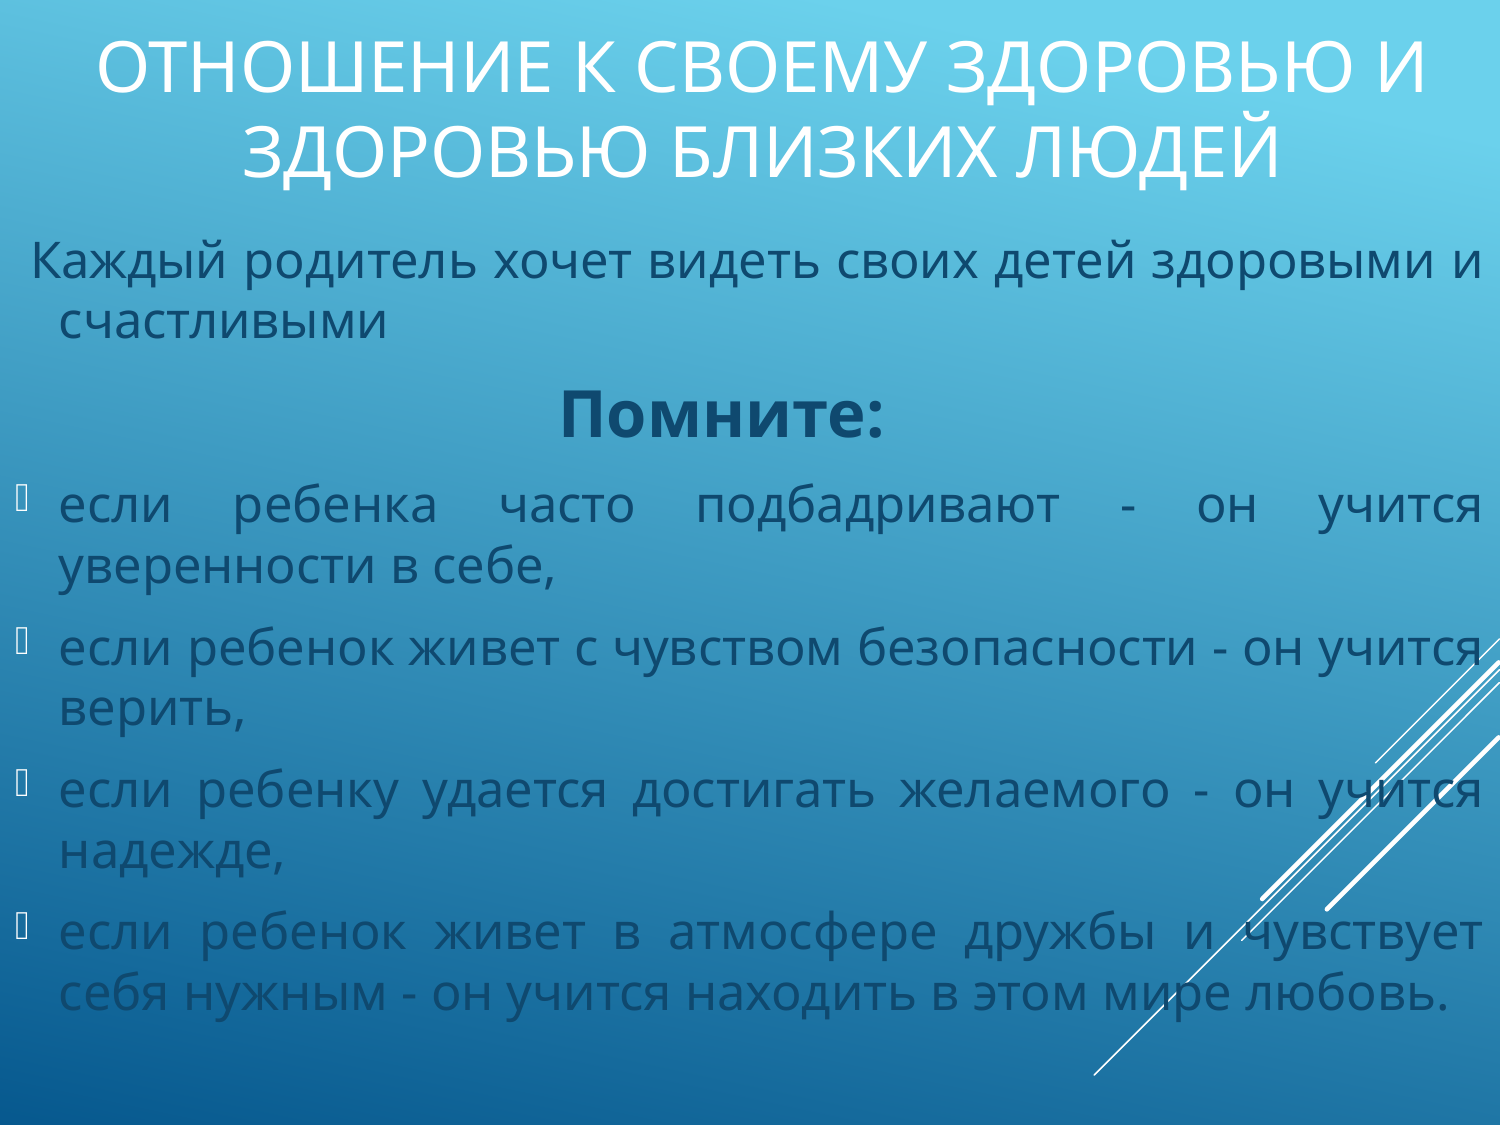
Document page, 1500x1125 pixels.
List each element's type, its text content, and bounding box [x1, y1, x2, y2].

title отношение к своему здоровью и здоровью близких людей [50, 0, 1475, 213]
list Каждый родитель хочет видеть своих детей здоровыми и счастливыми Помните: если ребенка часто подбадривают - он учится уверенности в себе, если ребенок живет с чувством безопасности - он учится верить, если ребенку удается достигать желаемого - он учится надежде, если ребенок живет в атмосфере дружбы и чувствует себя нужным - он учится находить в этом мире любовь. [0, 219, 1500, 1125]
